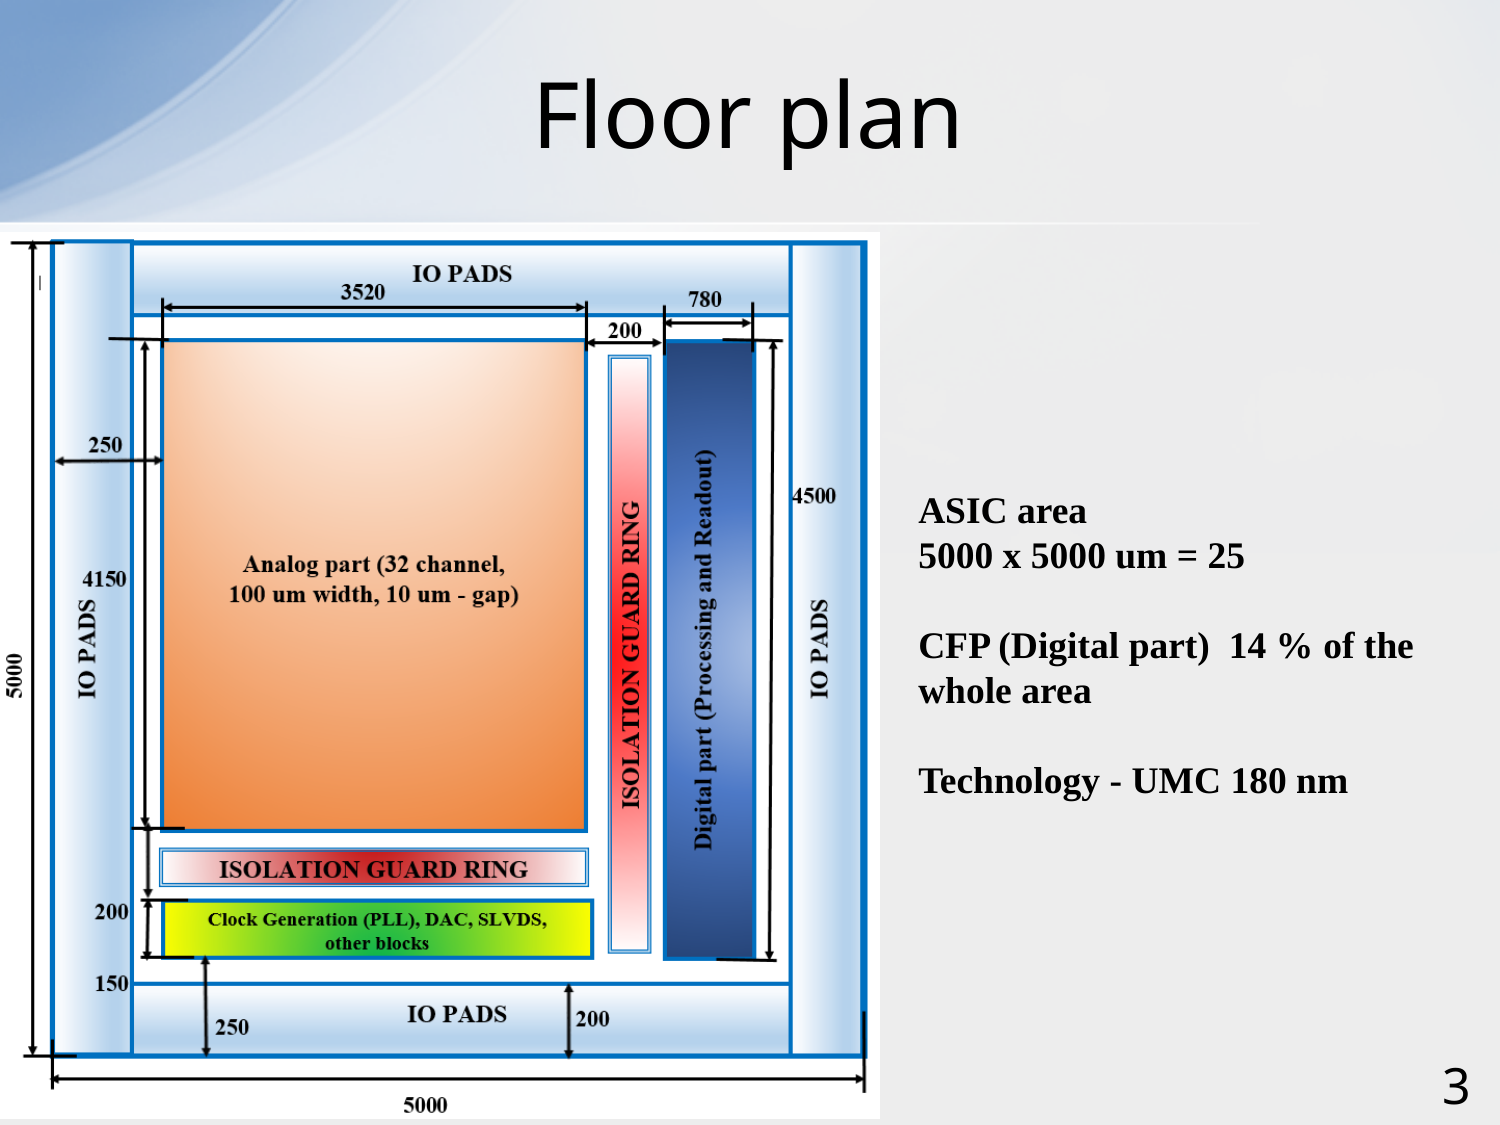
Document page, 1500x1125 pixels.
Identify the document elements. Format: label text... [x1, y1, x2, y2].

slide_number 3 [1427, 1046, 1500, 1125]
title Floor plan [452, 42, 1046, 174]
picture [0, 0, 1500, 1125]
